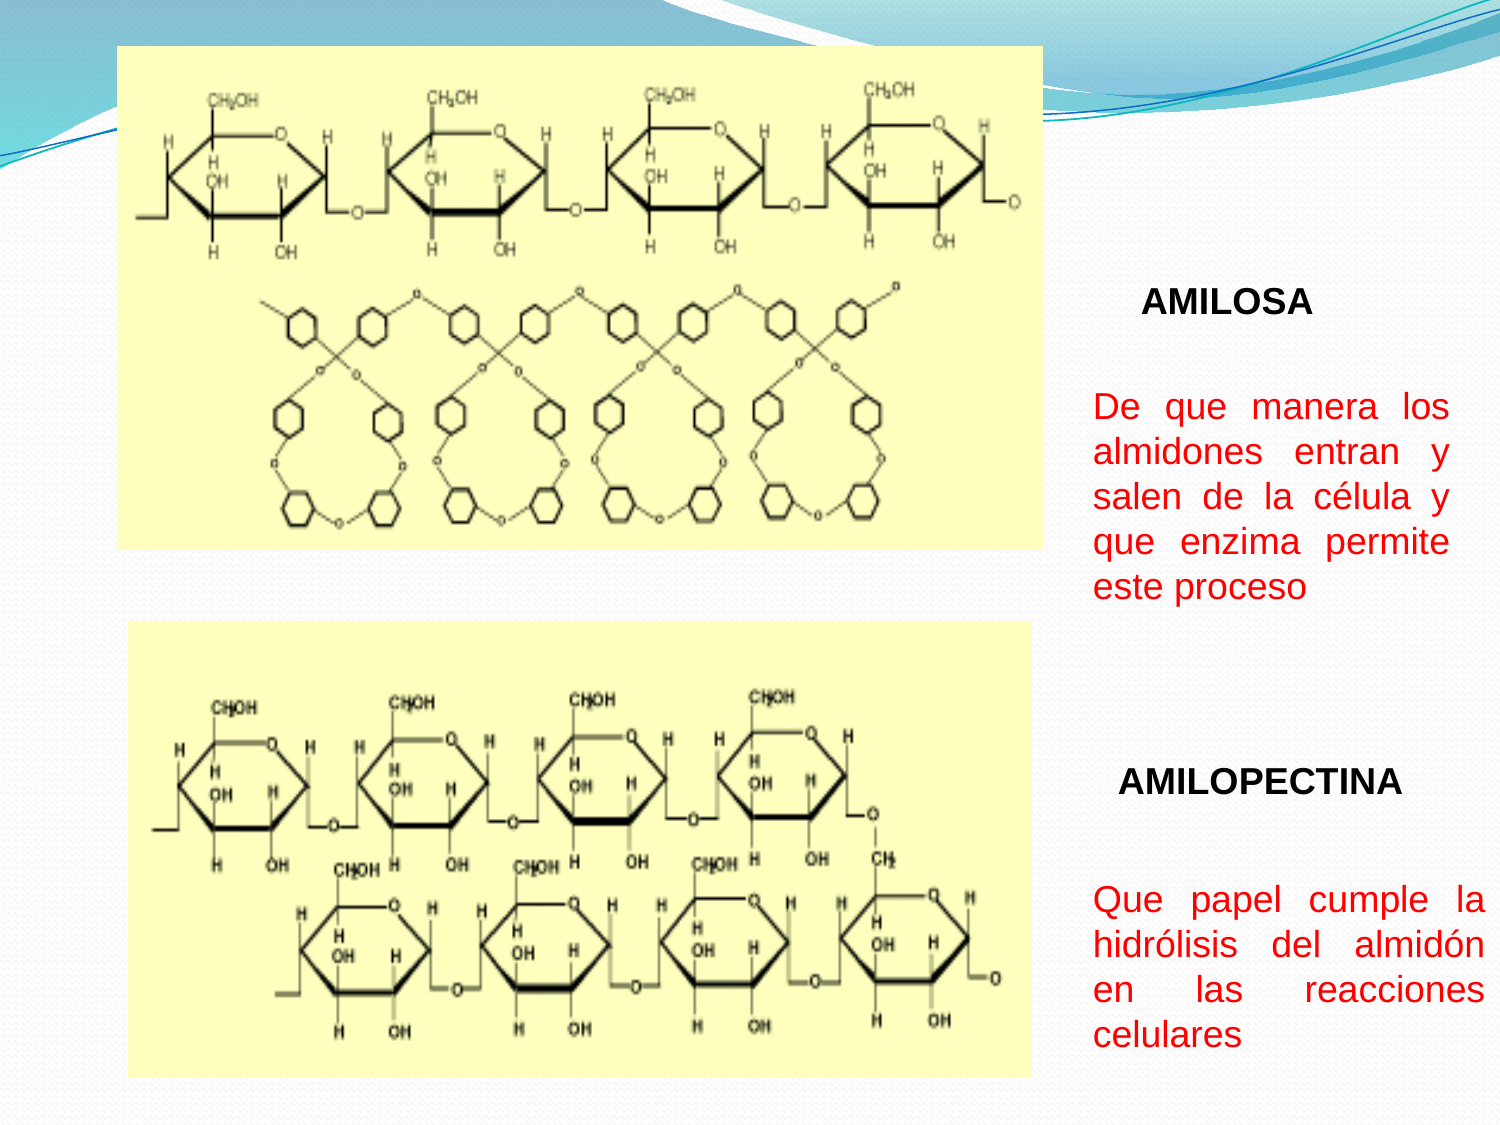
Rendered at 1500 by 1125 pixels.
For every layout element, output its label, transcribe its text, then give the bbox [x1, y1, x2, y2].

text_box De que manera los almidones entran y salen de la célula y que enzima permite este proceso [1078, 374, 1465, 615]
text_box Que papel cumple la hidrólisis del almidón en las reacciones celulares [1078, 867, 1500, 1062]
picture [116, 46, 1044, 551]
text_box AMILOPECTINA [1103, 749, 1419, 810]
picture [128, 620, 1032, 1079]
text_box AMILOSA [1126, 269, 1329, 330]
